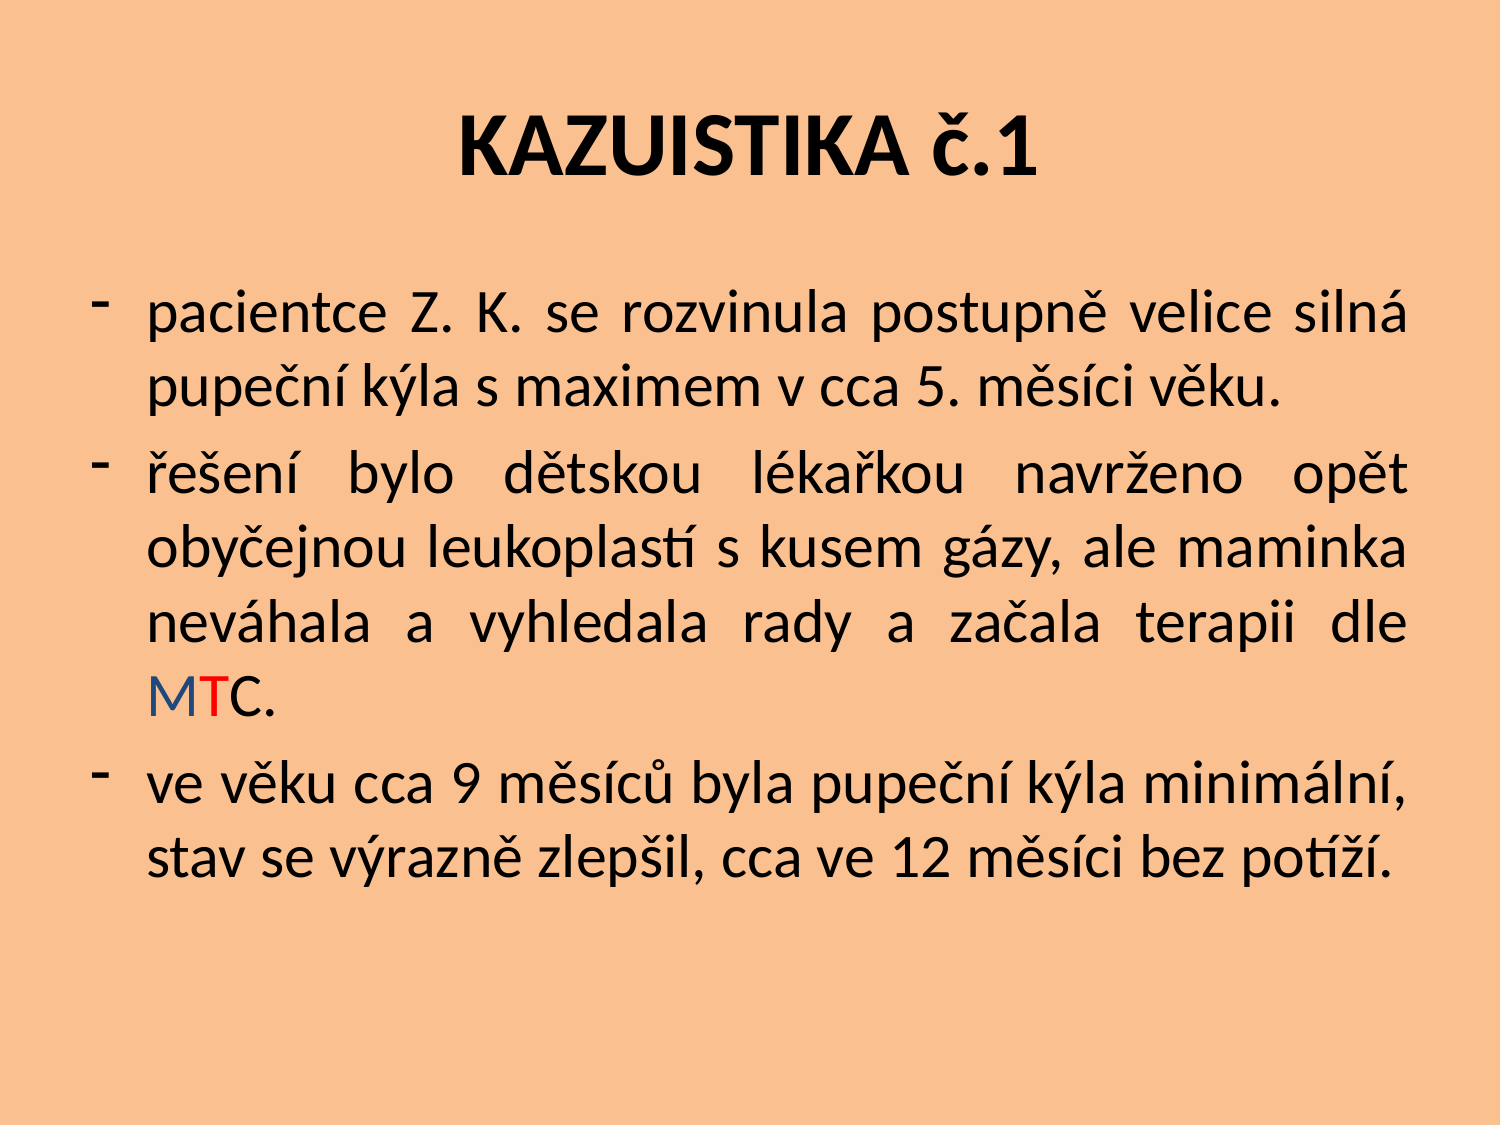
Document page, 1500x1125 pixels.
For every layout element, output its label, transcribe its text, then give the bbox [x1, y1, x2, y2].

list pacientce Z. K. se rozvinula postupně velice silná pupeční kýla s maximem v cca 5. měsíci věku. řešení bylo dětskou lékařkou navrženo opět obyčejnou leukoplastí s kusem gázy, ale maminka neváhala a vyhledala rady a začala terapii dle MTC. ve věku cca 9 měsíců byla pupeční kýla minimální, stav se výrazně zlepšil, cca ve 12 měsíci bez potíží. [75, 262, 1425, 1005]
title KAZUISTIKA č.1 [75, 45, 1425, 233]
